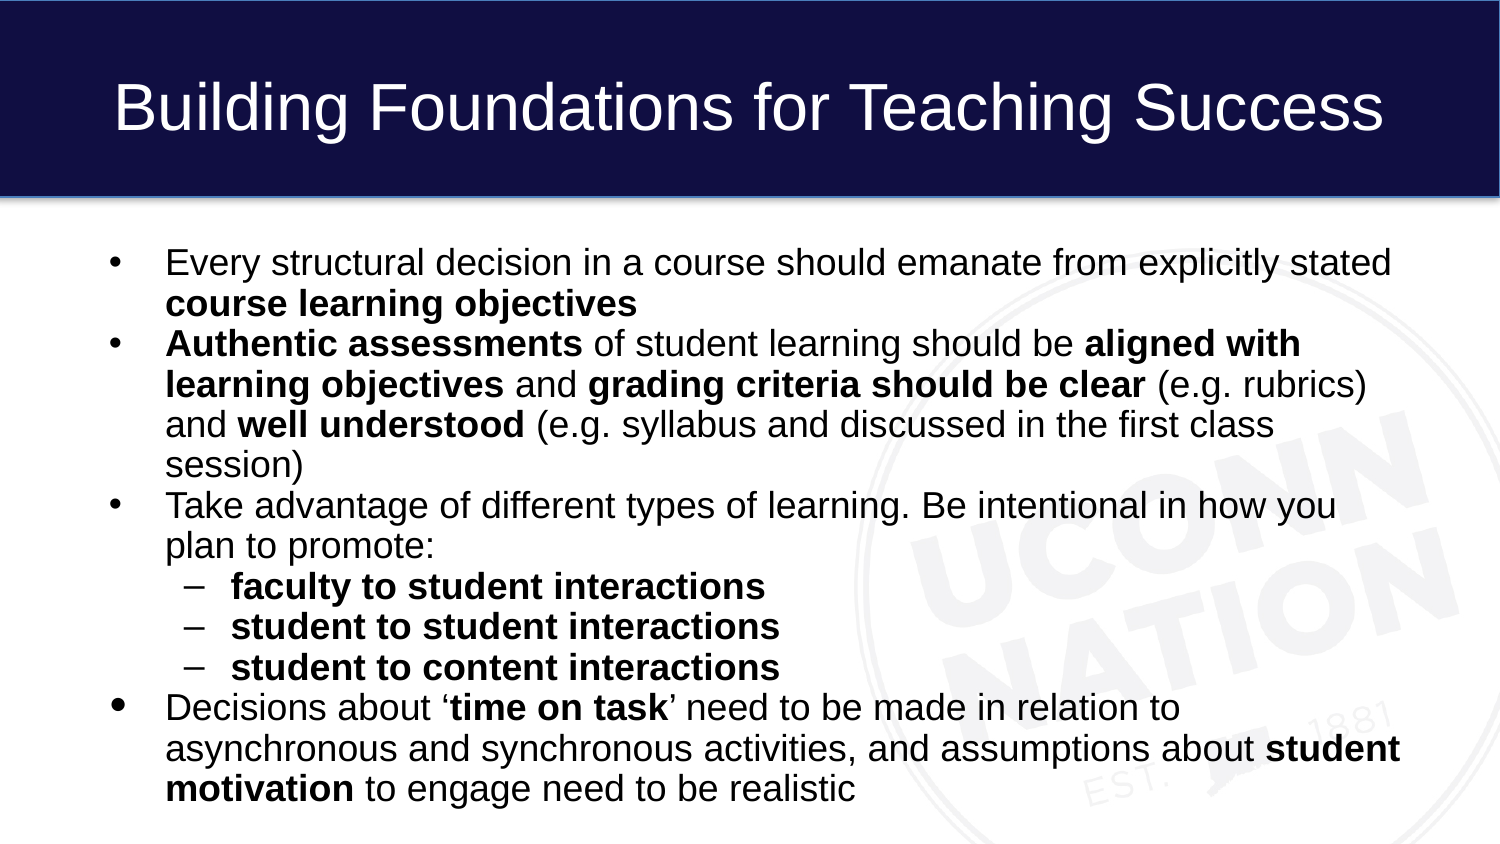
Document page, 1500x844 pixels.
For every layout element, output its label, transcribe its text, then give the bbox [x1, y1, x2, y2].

title Building Foundations for Teaching Success [75, 33, 1425, 175]
list Every structural decision in a course should emanate from explicitly stated course learning objectives Authentic assessments of student learning should be aligned with learning objectives and grading criteria should be clear (e.g. rubrics) and well understood (e.g. syllabus and discussed in the first class session) Take advantage of different types of learning. Be intentional in how you plan to promote: faculty to student interactions student to student interactions student to content interactions Decisions about ‘time on task’ need to be made in relation to asynchronous and synchronous activities, and assumptions about student motivation to engage need to be realistic [75, 235, 1425, 831]
picture [0, 198, 1500, 844]
